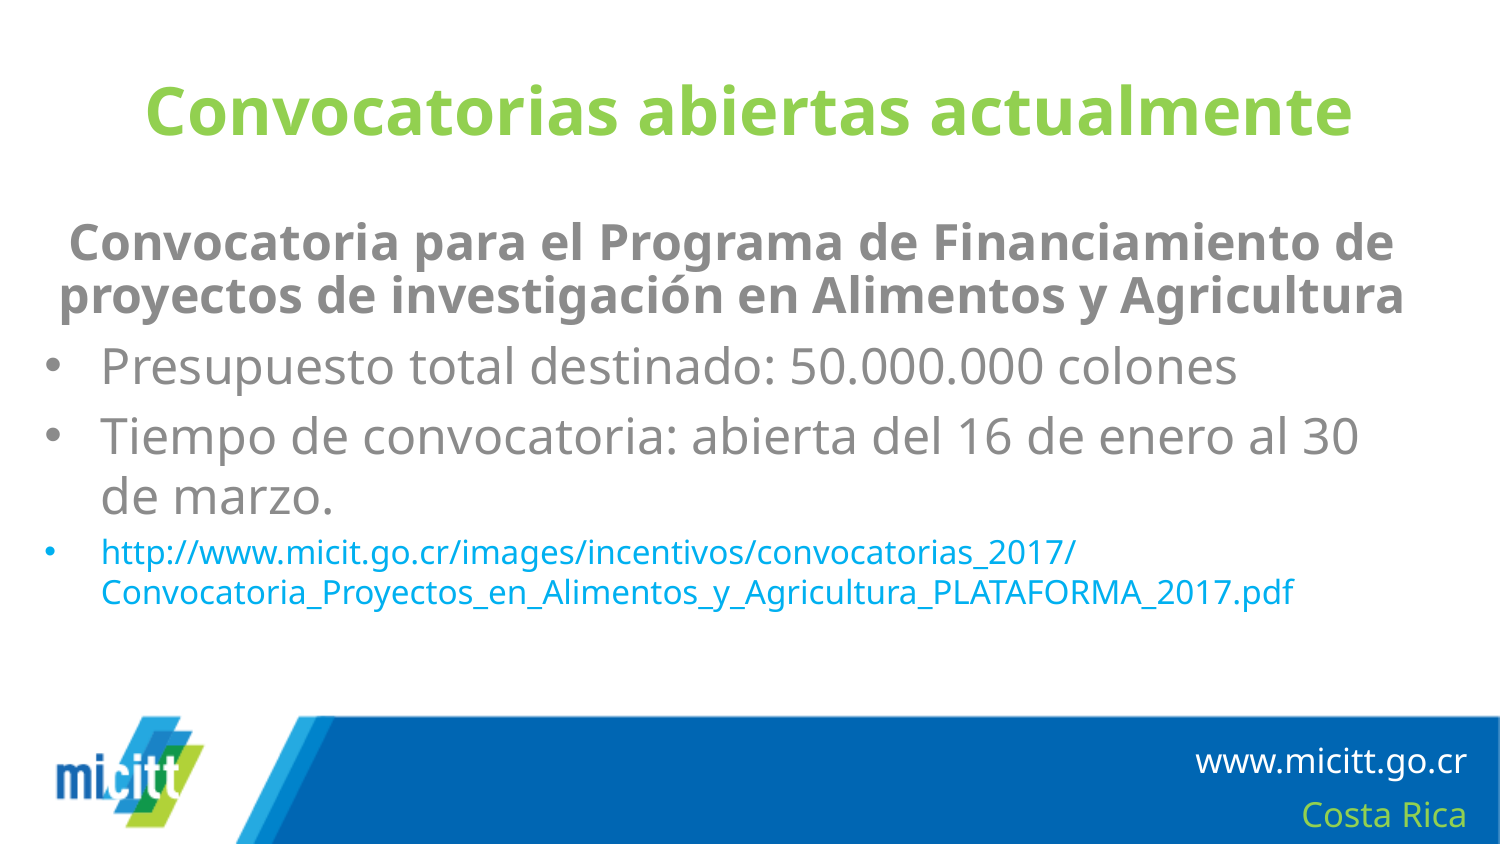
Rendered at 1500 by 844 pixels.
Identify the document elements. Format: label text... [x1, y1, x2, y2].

picture [0, 713, 1500, 844]
title Convocatorias abiertas actualmente [112, 43, 1388, 174]
subtitle Convocatoria para el Programa de Financiamiento de proyectos de investigación en Alimentos y Agricultura Presupuesto total destinado: 50.000.000 colones Tiempo de convocatoria: abierta del 16 de enero al 30 de marzo. http://www.micit.go.cr/images/incentivos/convocatorias_2017/Convocatoria_Proyectos_en_Alimentos_y_Agricultura_PLATAFORMA_2017.pdf [29, 209, 1436, 706]
